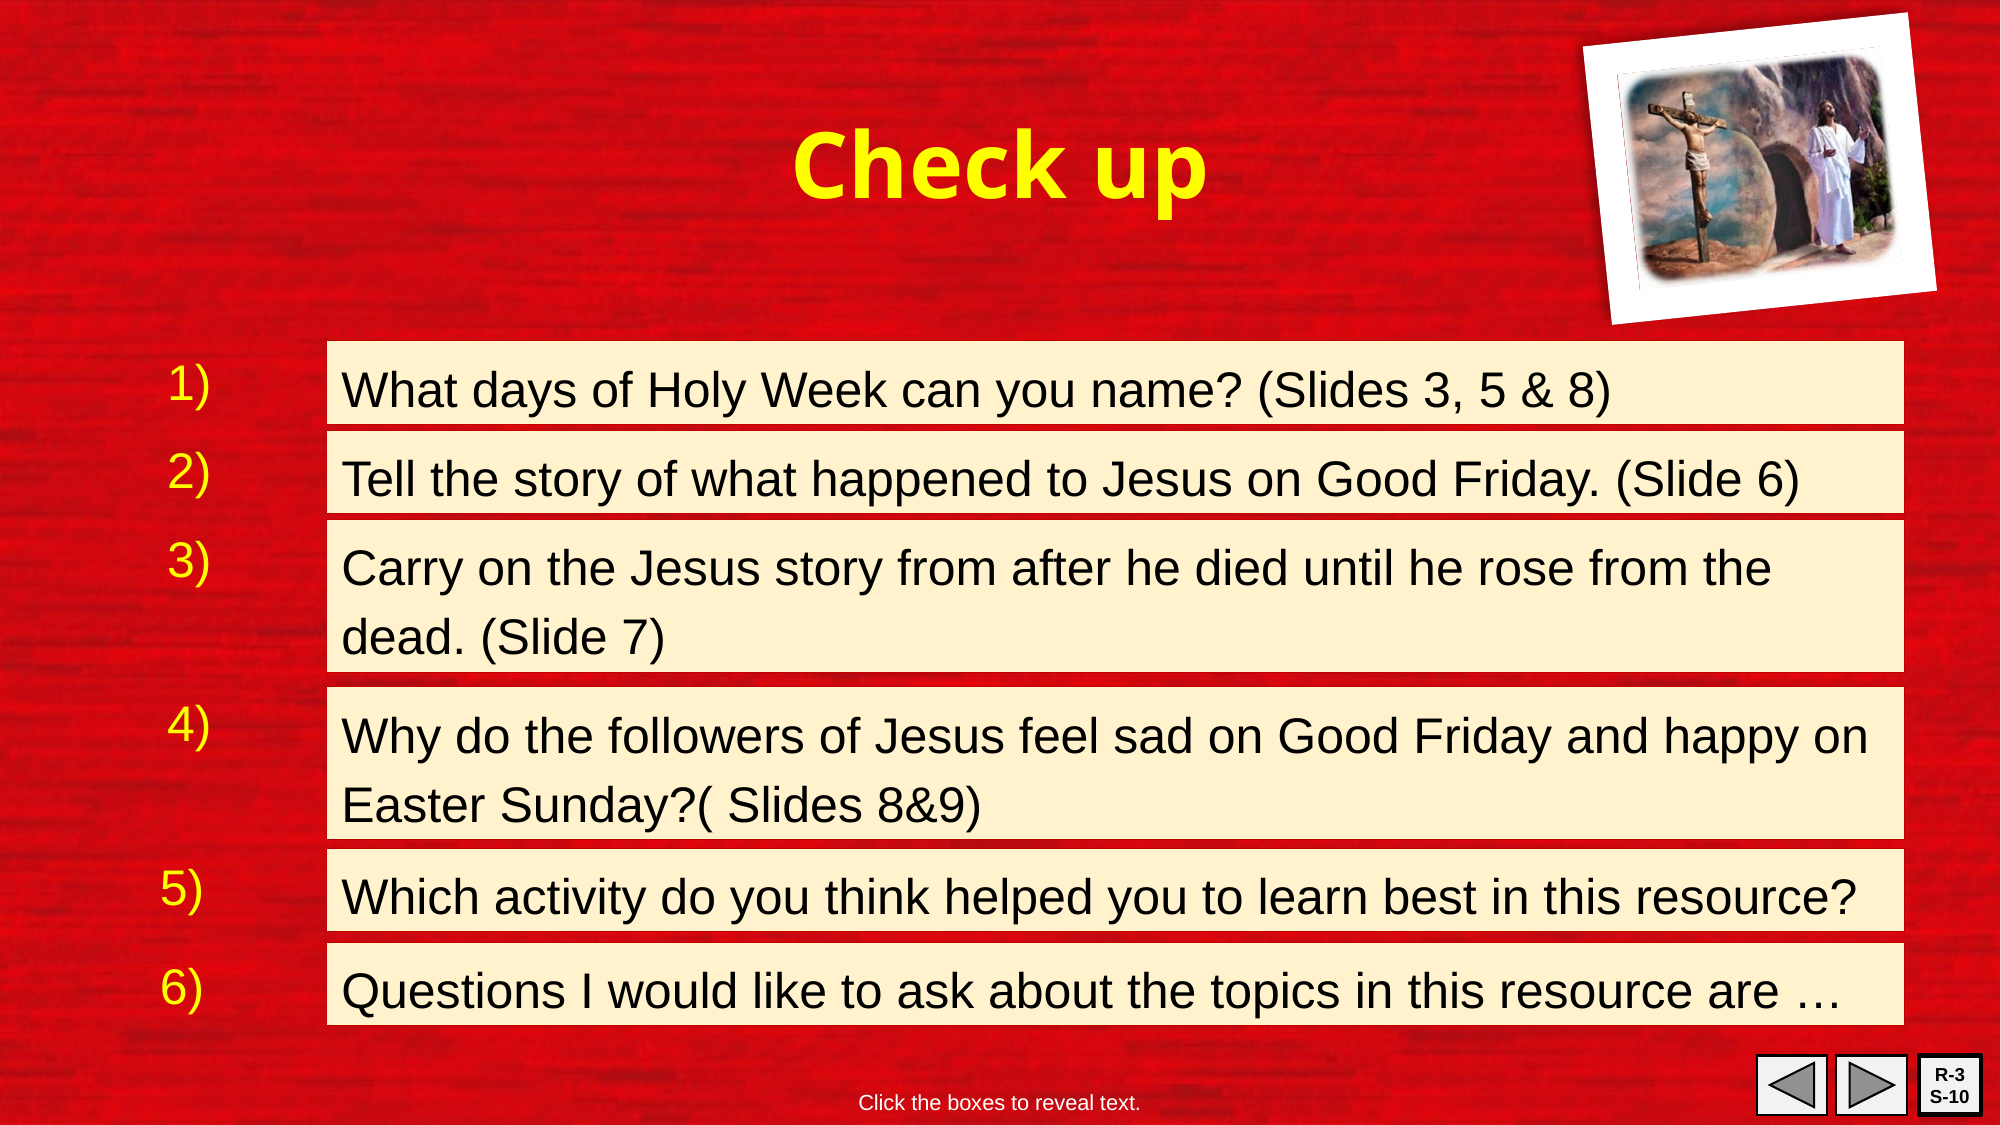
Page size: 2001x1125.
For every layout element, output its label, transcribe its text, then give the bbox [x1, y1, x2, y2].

text_box Why do the followers of Jesus feel sad on Good Friday and happy on Easter Sunday?( Slides 8&9) [326, 686, 1905, 840]
text_box 6) [136, 951, 228, 1018]
text_box [1835, 1054, 1908, 1116]
text_box 5) [136, 852, 228, 918]
text_box Click the boxes to reveal text. [843, 1081, 1157, 1123]
title Check up [137, 59, 1595, 278]
text_box Carry on the Jesus story from after he died until he rose from the dead. (Slide 7) [326, 519, 1905, 673]
text_box Which activity do you think helped you to learn best in this resource? [326, 848, 1905, 932]
picture [0, 0, 2001, 1125]
text_box 3) [144, 524, 235, 590]
text_box Questions I would like to ask about the topics in this resource are … [326, 942, 1905, 1026]
text_box [1756, 1054, 1828, 1116]
text_box What days of Holy Week can you name? (Slides 3, 5 & 8) [326, 340, 1905, 425]
text_box R-3 S-10 [1918, 1055, 1982, 1115]
text_box 2) [144, 436, 235, 502]
text_box Tell the story of what happened to Jesus on Good Friday. (Slide 6) [326, 430, 1905, 514]
text_box 1) [144, 347, 235, 413]
text_box 4) [144, 688, 235, 754]
